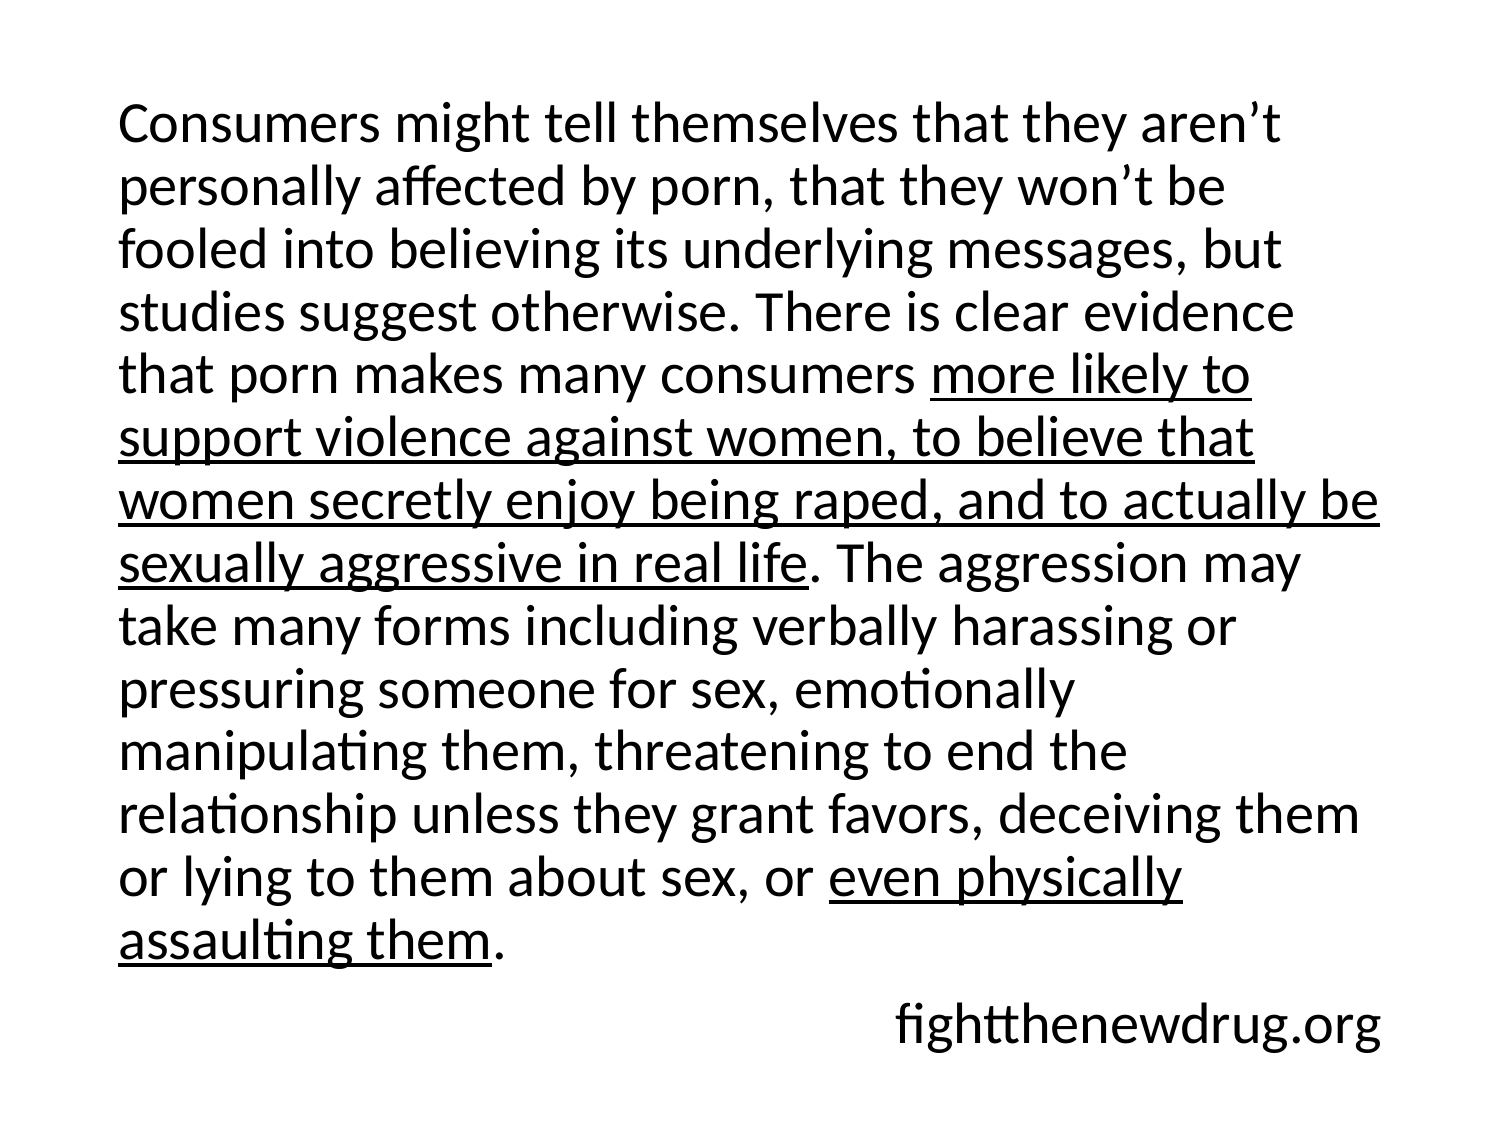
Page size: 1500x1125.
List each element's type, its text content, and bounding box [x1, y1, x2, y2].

list Consumers might tell themselves that they aren’t personally affected by porn, that they won’t be fooled into believing its underlying messages, but studies suggest otherwise. There is clear evidence that porn makes many consumers more likely to support violence against women, to believe that women secretly enjoy being raped, and to actually be sexually aggressive in real life. The aggression may take many forms including verbally harassing or pressuring someone for sex, emotionally manipulating them, threatening to end the relationship unless they grant favors, deceiving them or lying to them about sex, or even physically assaulting them. fightthenewdrug.org [103, 84, 1397, 1079]
